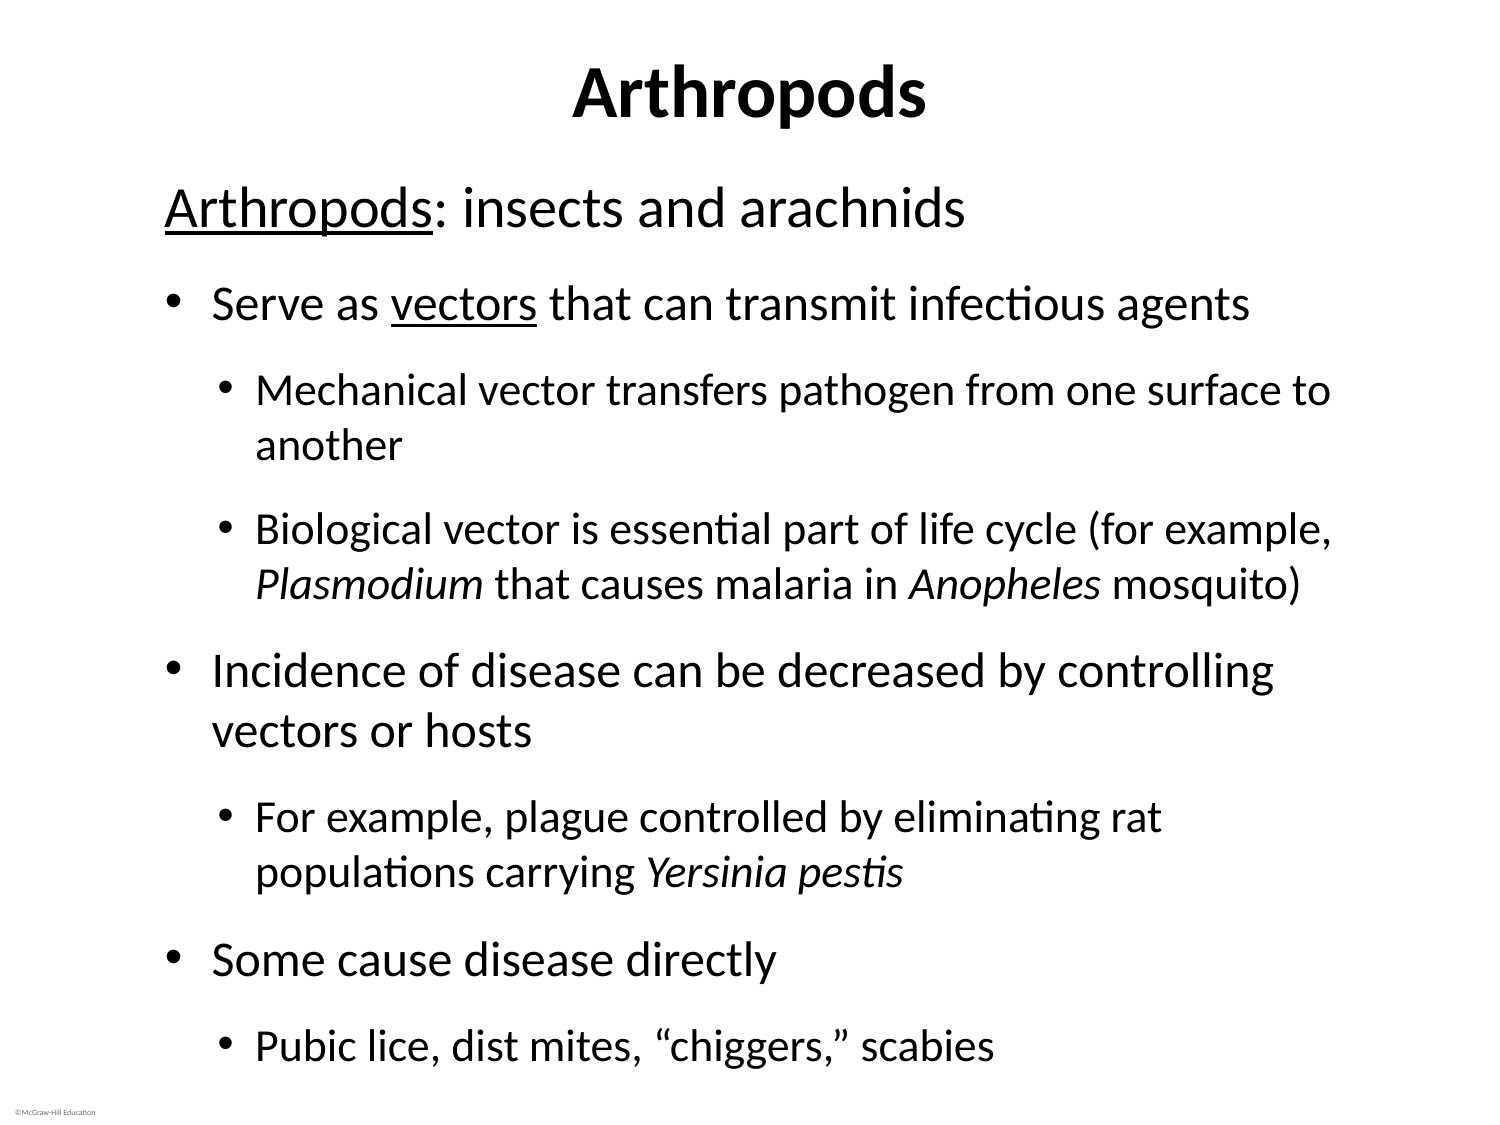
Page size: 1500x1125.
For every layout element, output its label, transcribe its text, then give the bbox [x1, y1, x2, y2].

title Arthropods [0, 35, 1500, 136]
list Arthropods: insects and arachnids Serve as vectors that can transmit infectious agents Mechanical vector transfers pathogen from one surface to another Biological vector is essential part of life cycle (for example, Plasmodium that causes malaria in Anopheles mosquito) Incidence of disease can be decreased by controlling vectors or hosts For example, plague controlled by eliminating rat populations carrying Yersinia pestis Some cause disease directly Pubic lice, dist mites, “chiggers,” scabies [150, 161, 1388, 1075]
